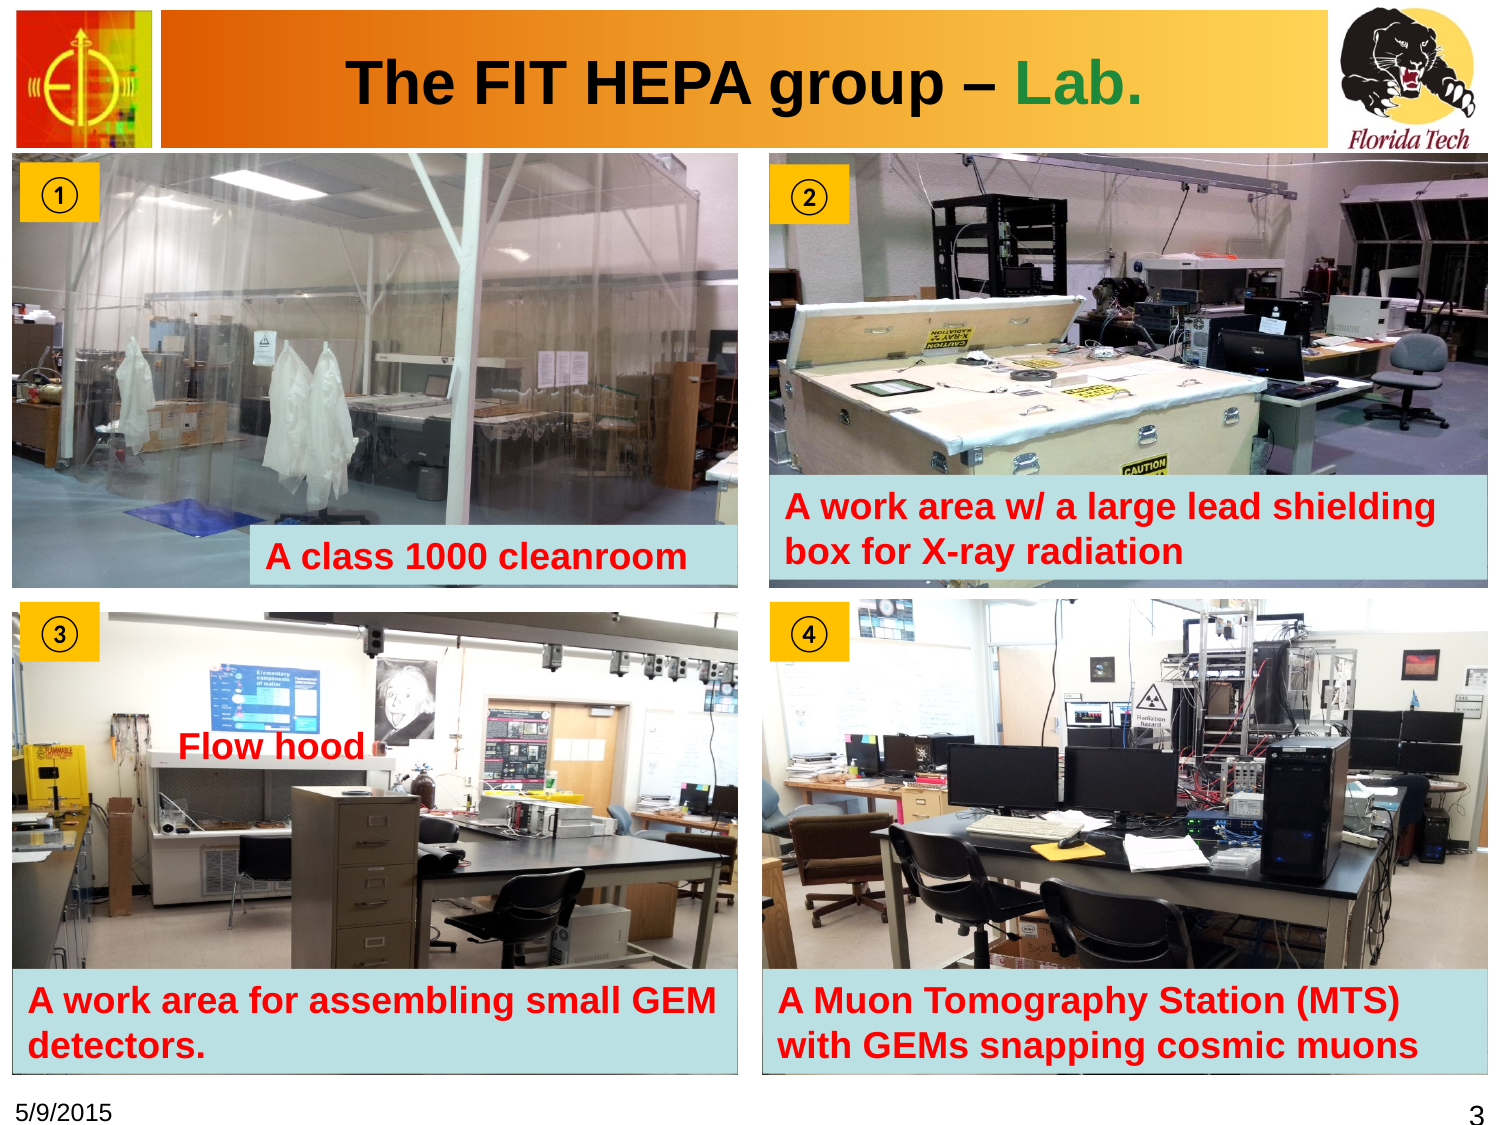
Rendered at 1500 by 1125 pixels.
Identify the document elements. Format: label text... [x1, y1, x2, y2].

slide_number 3 [1212, 1089, 1500, 1125]
picture [12, 612, 738, 1076]
picture [1339, 6, 1476, 149]
picture [16, 10, 153, 148]
text_box ③ [20, 601, 100, 610]
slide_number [0, 1089, 244, 1125]
title The FIT HEPA group – Lab. [161, 10, 1328, 148]
picture [769, 152, 1488, 588]
picture [12, 152, 738, 588]
picture [762, 599, 1488, 1076]
